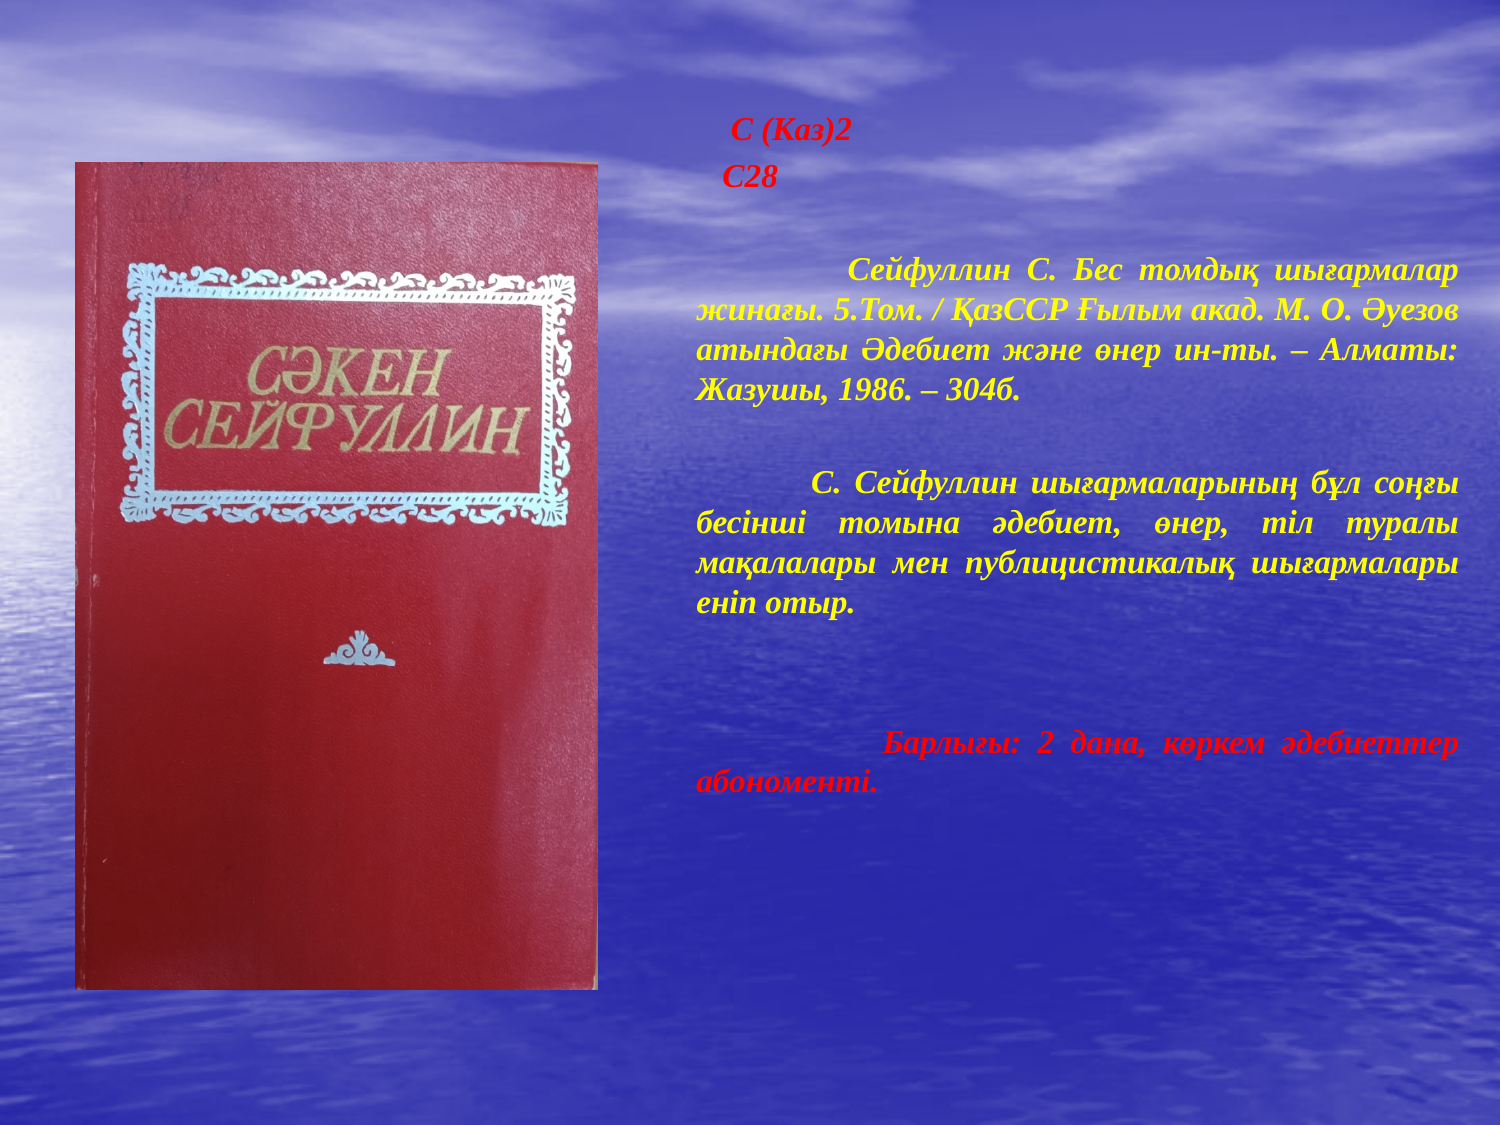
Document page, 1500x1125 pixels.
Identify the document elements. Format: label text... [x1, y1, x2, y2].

list С (Каз)2 С28 Сейфуллин С. Бес томдық шығармалар жинағы. 5.Том. / ҚазССР Ғылым акад. М. О. Әуезов атындағы Әдебиет және өнер ин-ты. – Алматы: Жазушы, 1986. – 304б. С. Сейфуллин шығармаларының бұл соңғы бесінші томына әдебиет, өнер, тіл туралы мақалалары мен публицистикалық шығармалары еніп отыр. Барлығы: 2 дана, көркем әдебиеттер абономенті. [624, 99, 1476, 1076]
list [74, 162, 598, 990]
